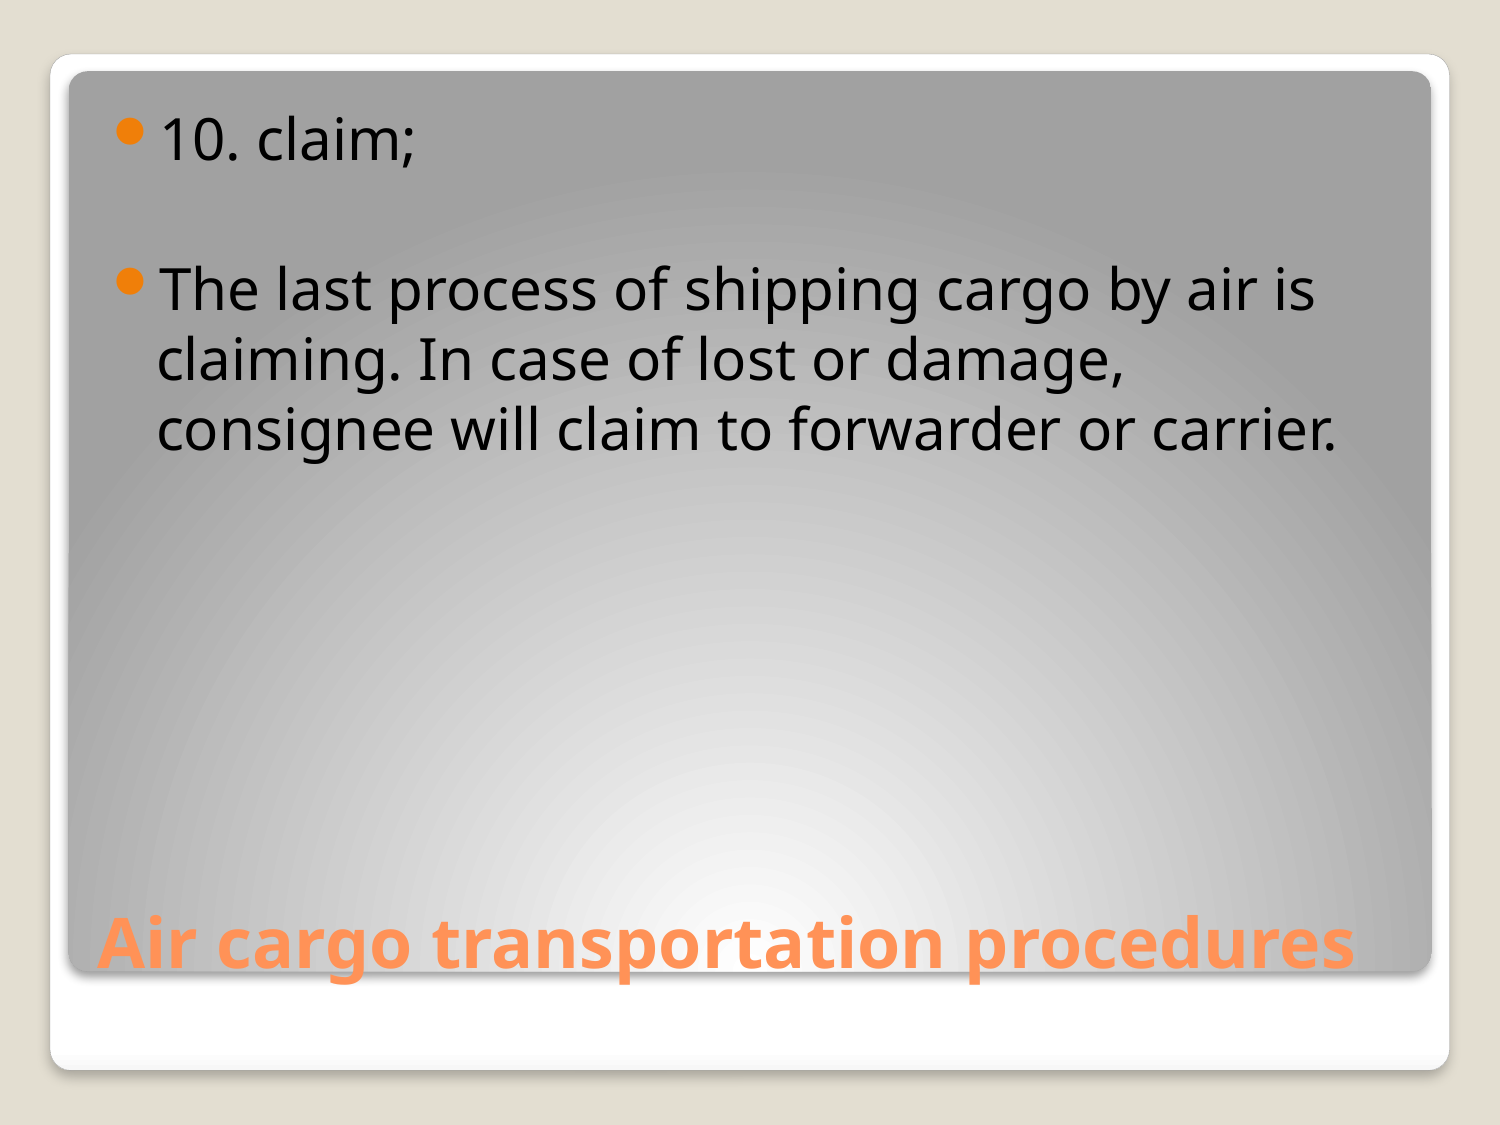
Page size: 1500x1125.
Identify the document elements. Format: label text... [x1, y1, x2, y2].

title Air cargo transportation procedures [82, 817, 1425, 990]
list 10. claim; The last process of shipping cargo by air is claiming. In case of lost or damage, consignee will claim to forwarder or carrier. [82, 86, 1425, 774]
